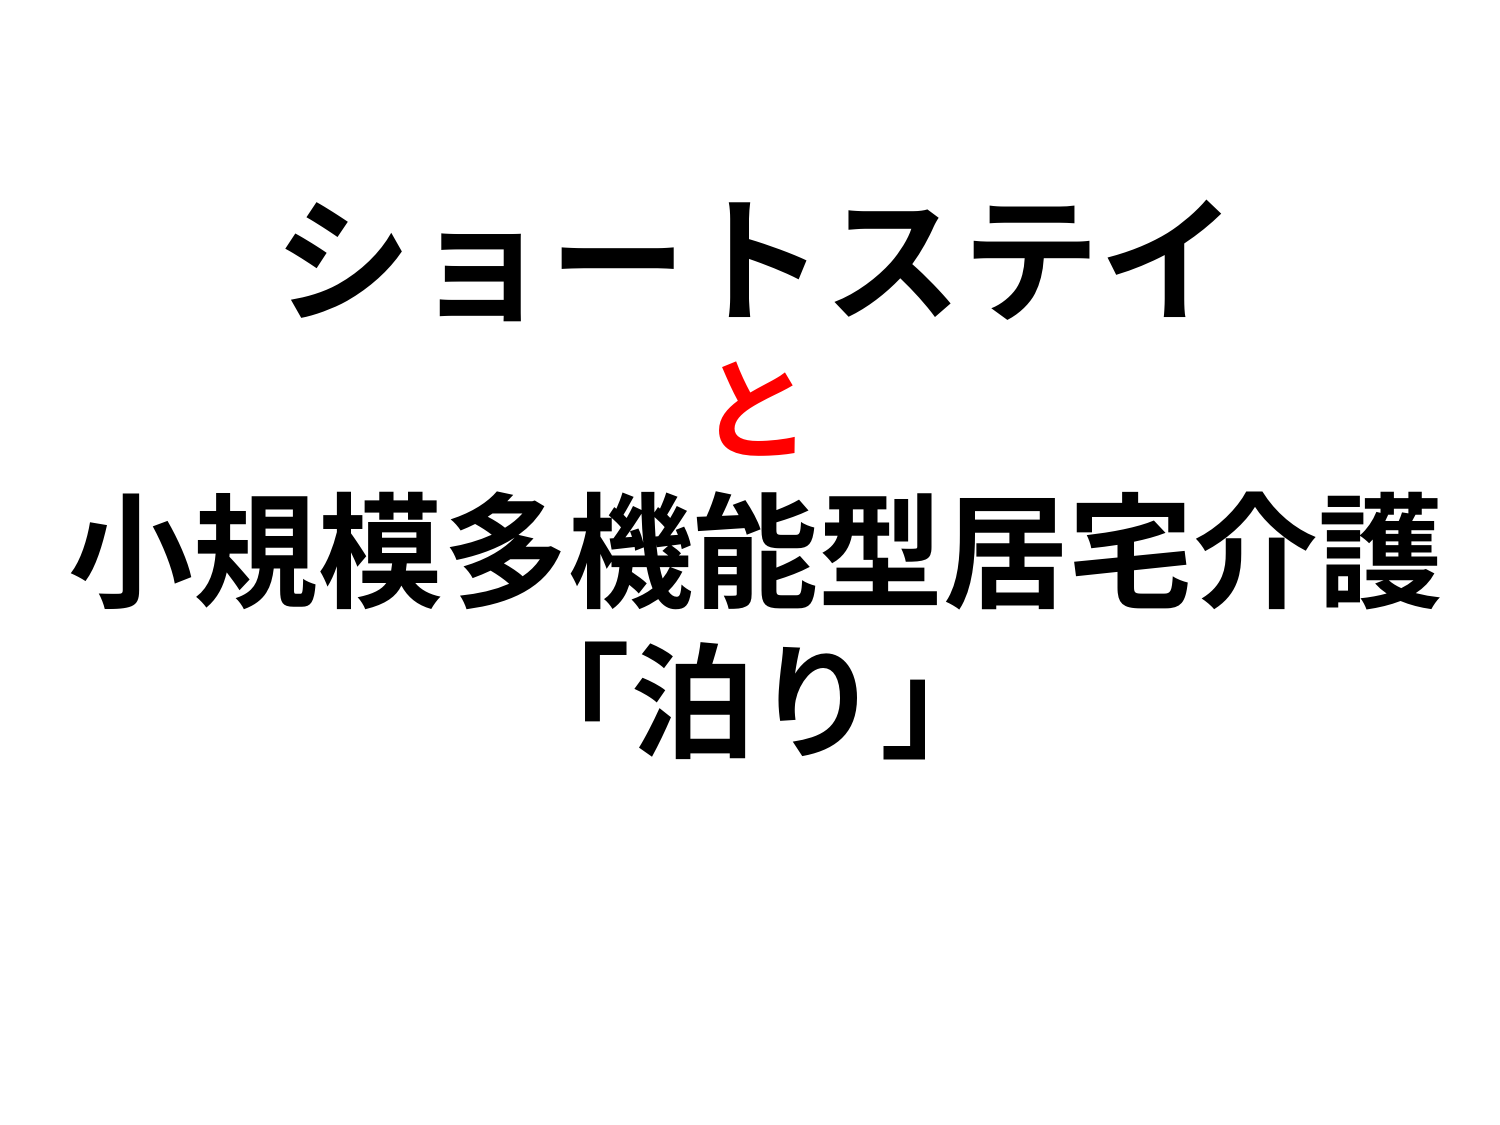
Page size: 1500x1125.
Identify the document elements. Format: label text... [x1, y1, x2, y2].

title ショートステイ と 小規模多機能型居宅介護 「泊り」 [41, 172, 1471, 776]
